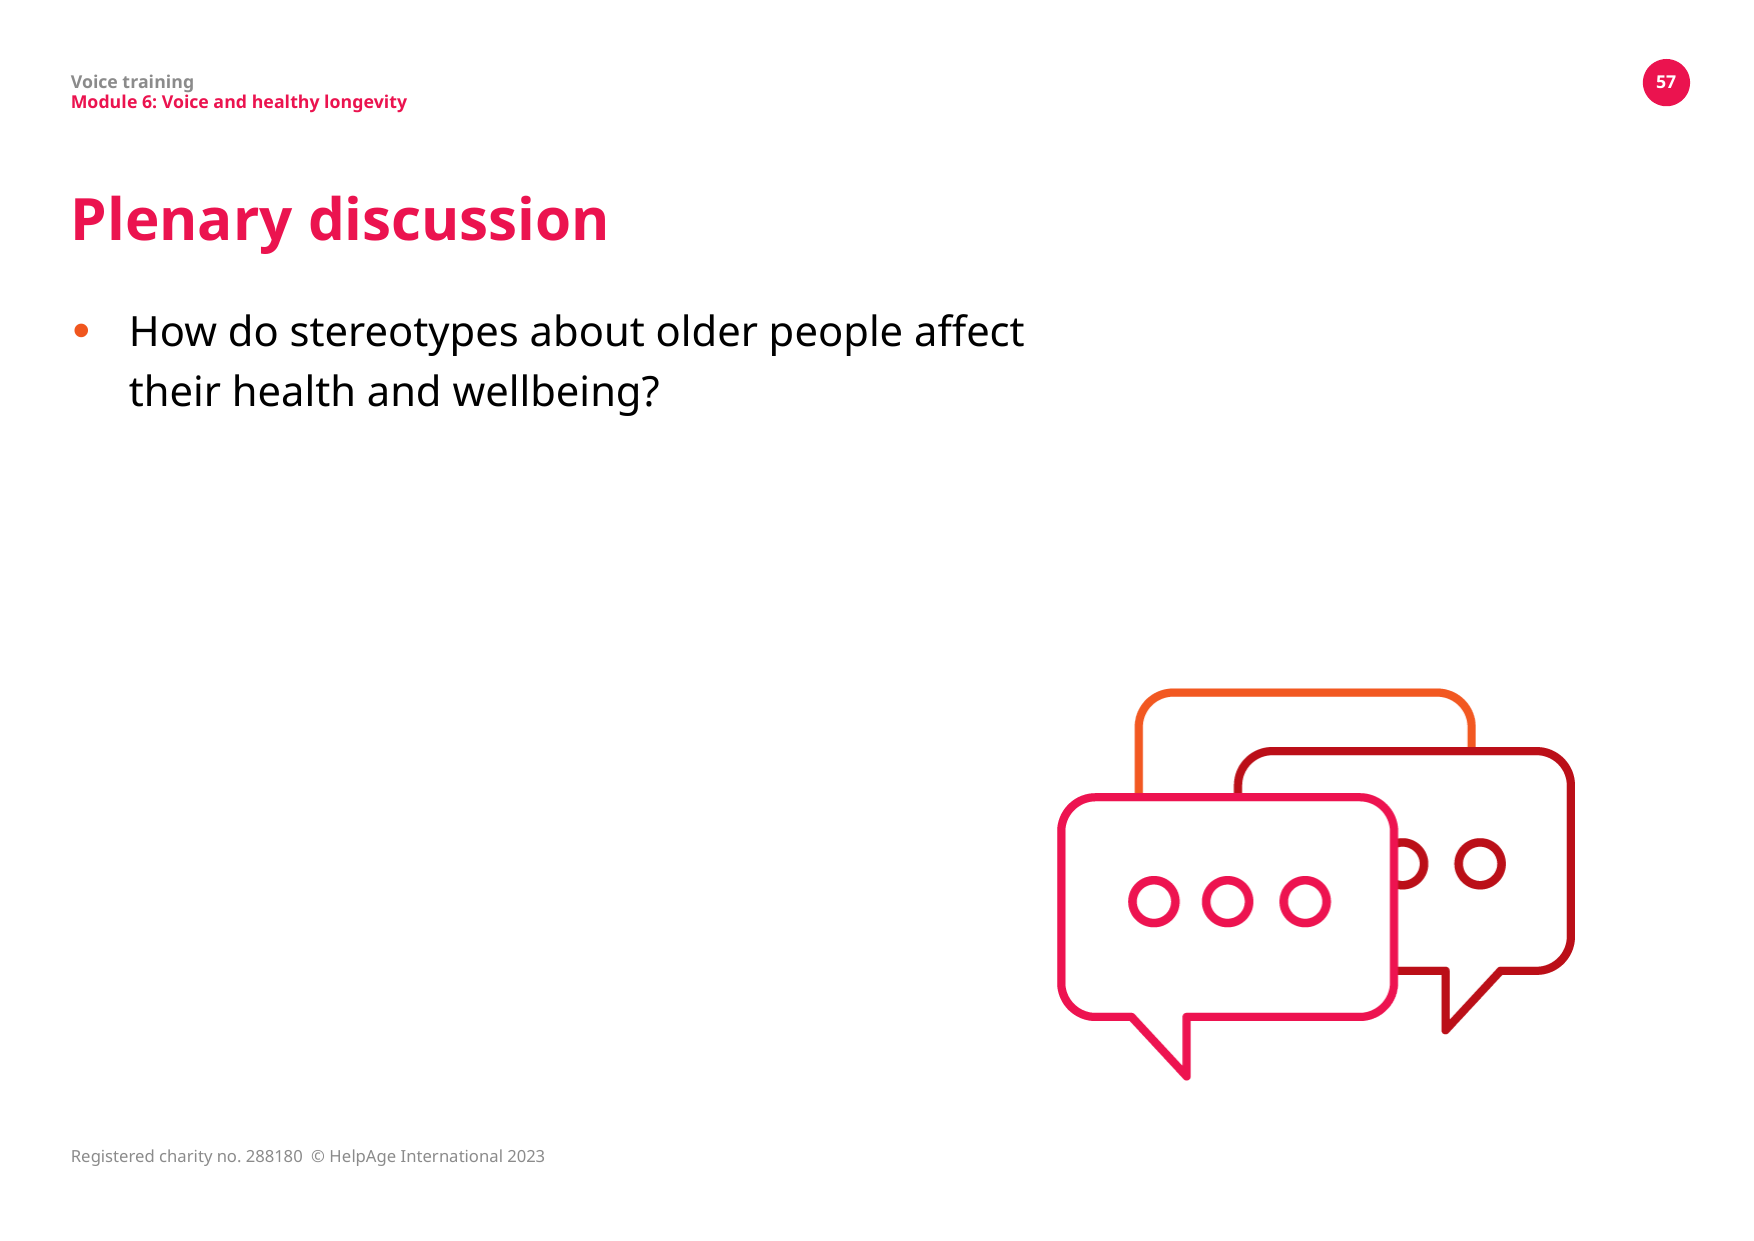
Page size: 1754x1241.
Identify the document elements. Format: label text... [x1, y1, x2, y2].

footer Voice training Module 6: Voice and healthy longevity [70, 70, 840, 138]
slide_number 57 [1642, 71, 1690, 105]
title Plenary discussion [70, 182, 1458, 298]
picture [1057, 688, 1575, 1081]
list How do stereotypes about older people affect their health and wellbeing? [70, 295, 1061, 1083]
